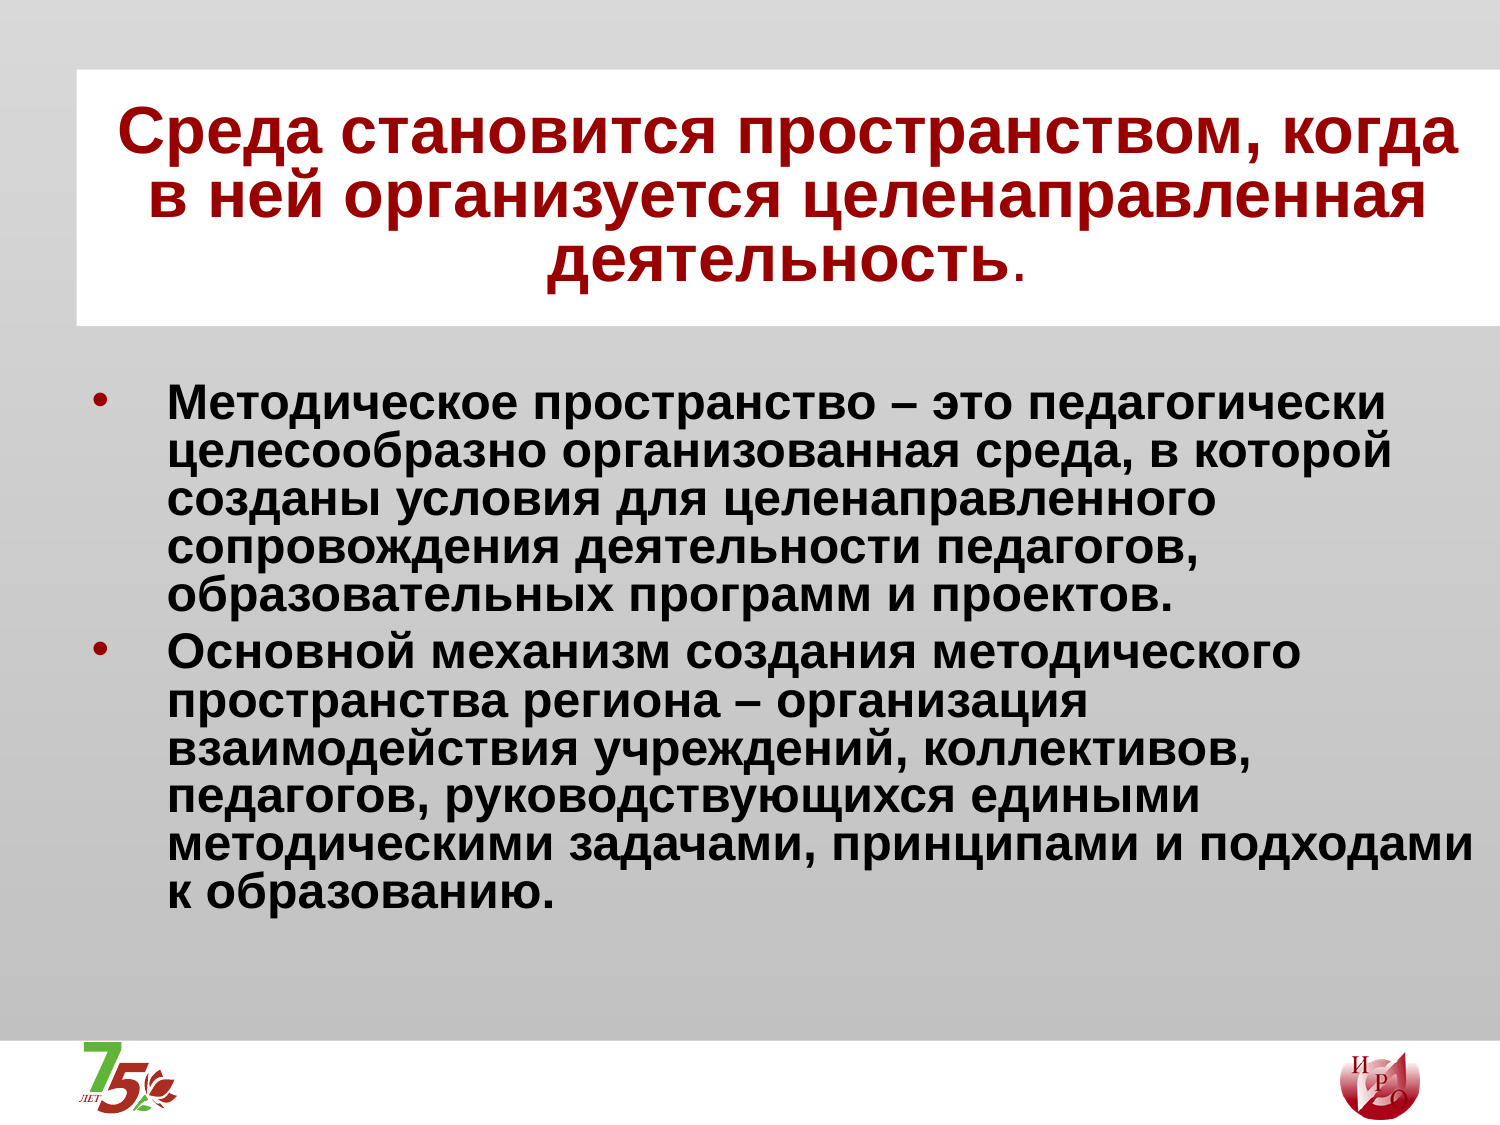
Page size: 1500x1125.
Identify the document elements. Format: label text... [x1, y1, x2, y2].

list Методическое пространство – это педагогически целесообразно организованная среда, в которой созданы условия для целенаправленного сопровождения деятельности педагогов, образовательных программ и проектов. Основной механизм создания методического пространства региона – организация взаимодействия учреждений, коллективов, педагогов, руководствующихся едиными методическими задачами, принципами и подходами к образованию. [76, 373, 1500, 1125]
title Среда становится пространством, когда в ней организуется целенаправленная деятельность. [76, 69, 1500, 327]
